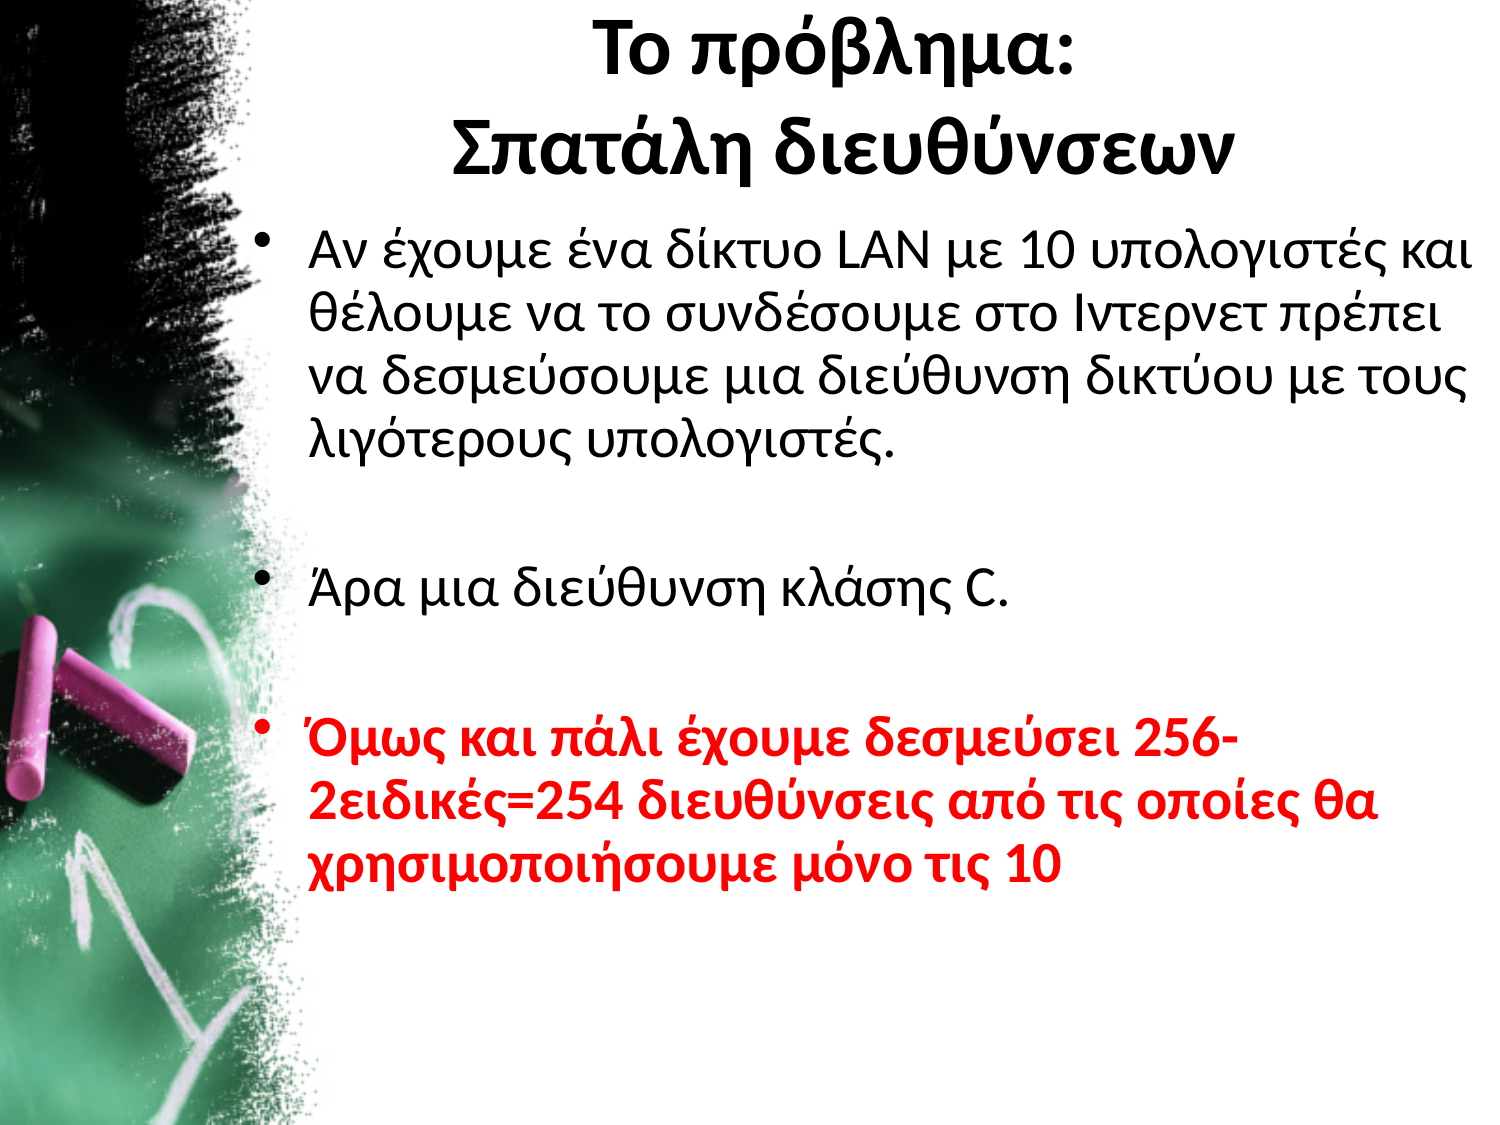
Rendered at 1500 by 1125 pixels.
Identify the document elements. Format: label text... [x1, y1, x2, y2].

picture [0, 0, 1500, 1125]
title Το πρόβλημα: Σπατάλη διευθύνσεων [280, 34, 1409, 148]
text_box Αν έχουμε ένα δίκτυο LAN με 10 υπολογιστές και θέλουμε να το συνδέσουμε στο Ιντερνετ πρέπει να δεσμεύσουμε μια διεύθυνση δικτύου με τους λιγότερους υπολογιστές. Άρα μια διεύθυνση κλάσης C. Όμως και πάλι έχουμε δεσμεύσει 256-2ειδικές=254 διευθύνσεις από τις οποίες θα χρησιμοποιήσουμε μόνο τις 10 [237, 210, 1500, 1045]
